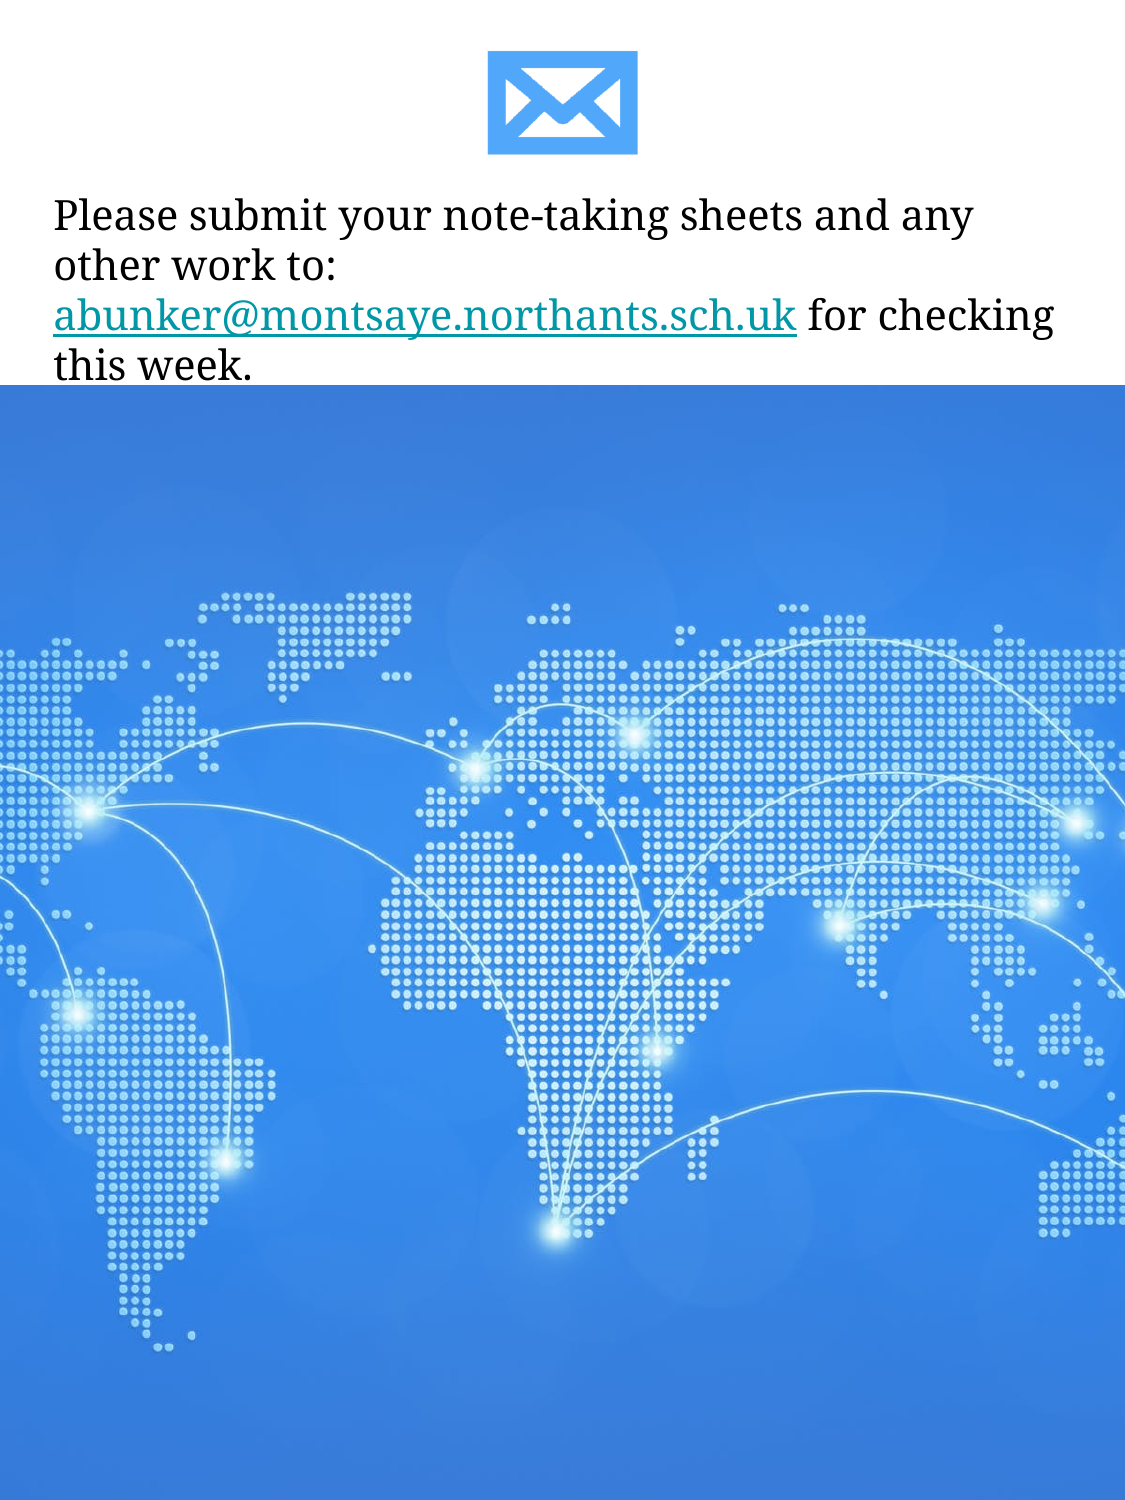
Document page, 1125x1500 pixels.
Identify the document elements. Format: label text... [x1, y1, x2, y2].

picture [457, 0, 668, 206]
list . [38, 336, 1087, 383]
picture [0, 384, 1125, 1500]
title Please submit your note-taking sheets and any other work to: abunker@montsaye.northants.sch.uk for checking this week. [38, 173, 1087, 336]
